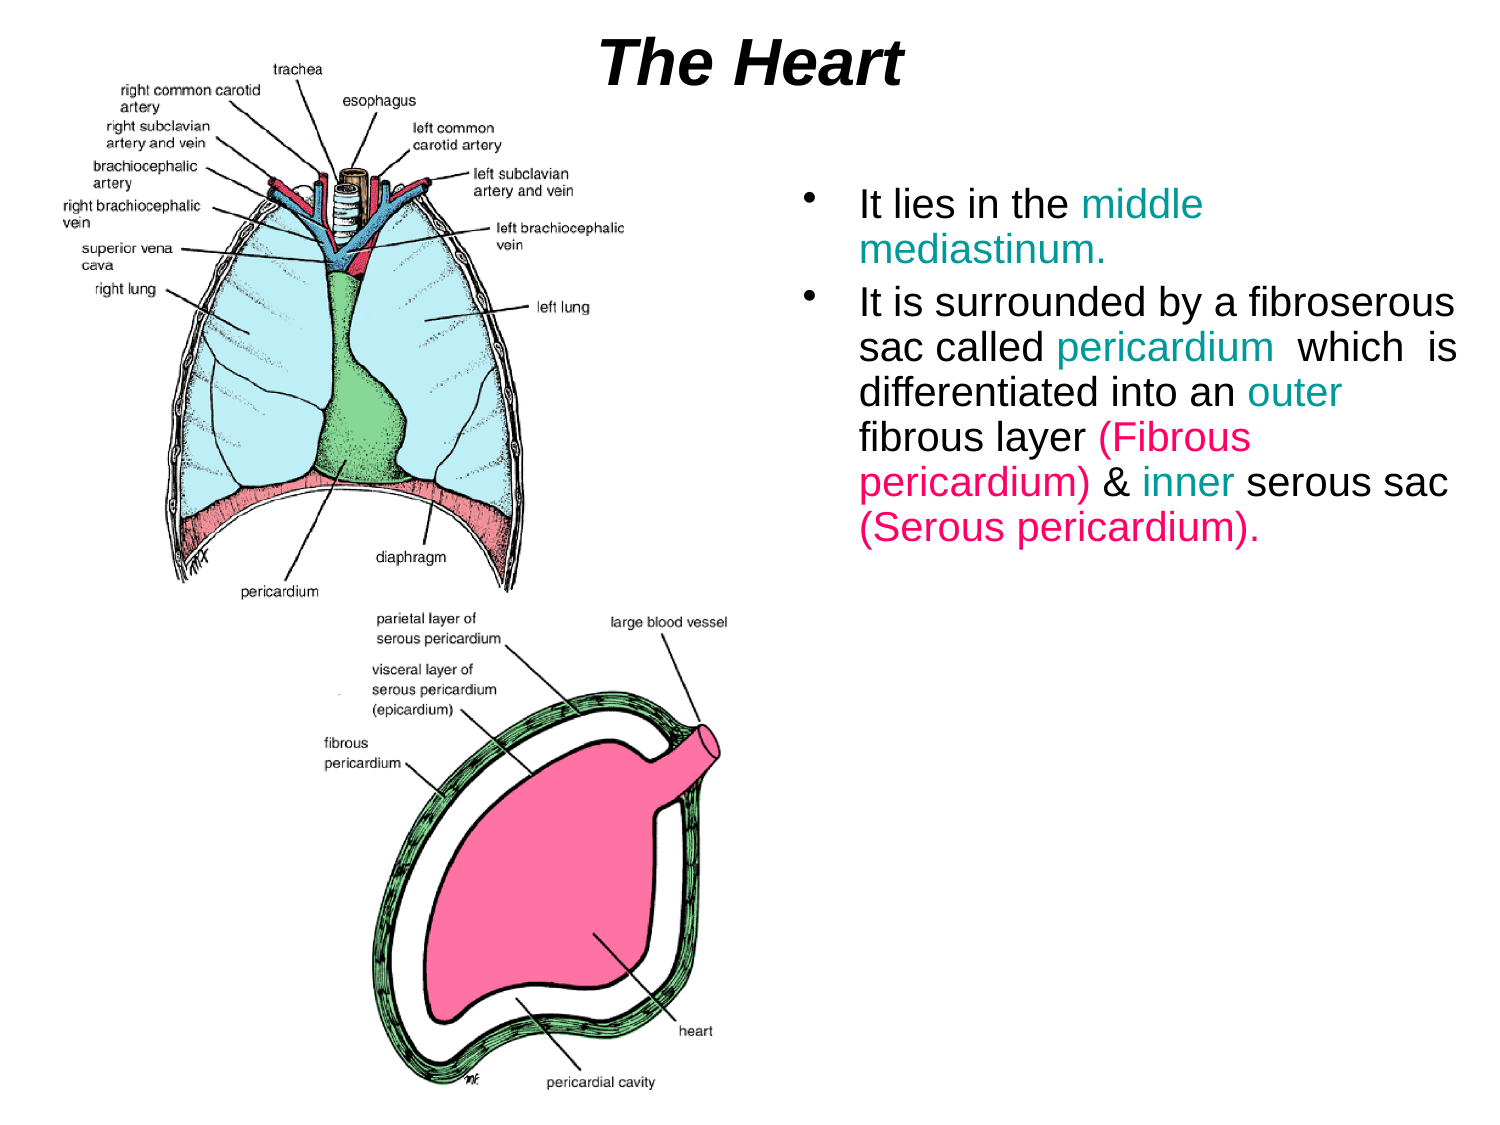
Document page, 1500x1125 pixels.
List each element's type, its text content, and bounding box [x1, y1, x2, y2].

title The Heart [0, 0, 1500, 118]
picture [62, 62, 625, 601]
list It lies in the middle mediastinum. It is surrounded by a fibroserous sac called pericardium which is differentiated into an outer fibrous layer (Fibrous pericardium) & inner serous sac (Serous pericardium). [787, 174, 1476, 576]
picture [324, 612, 727, 1091]
